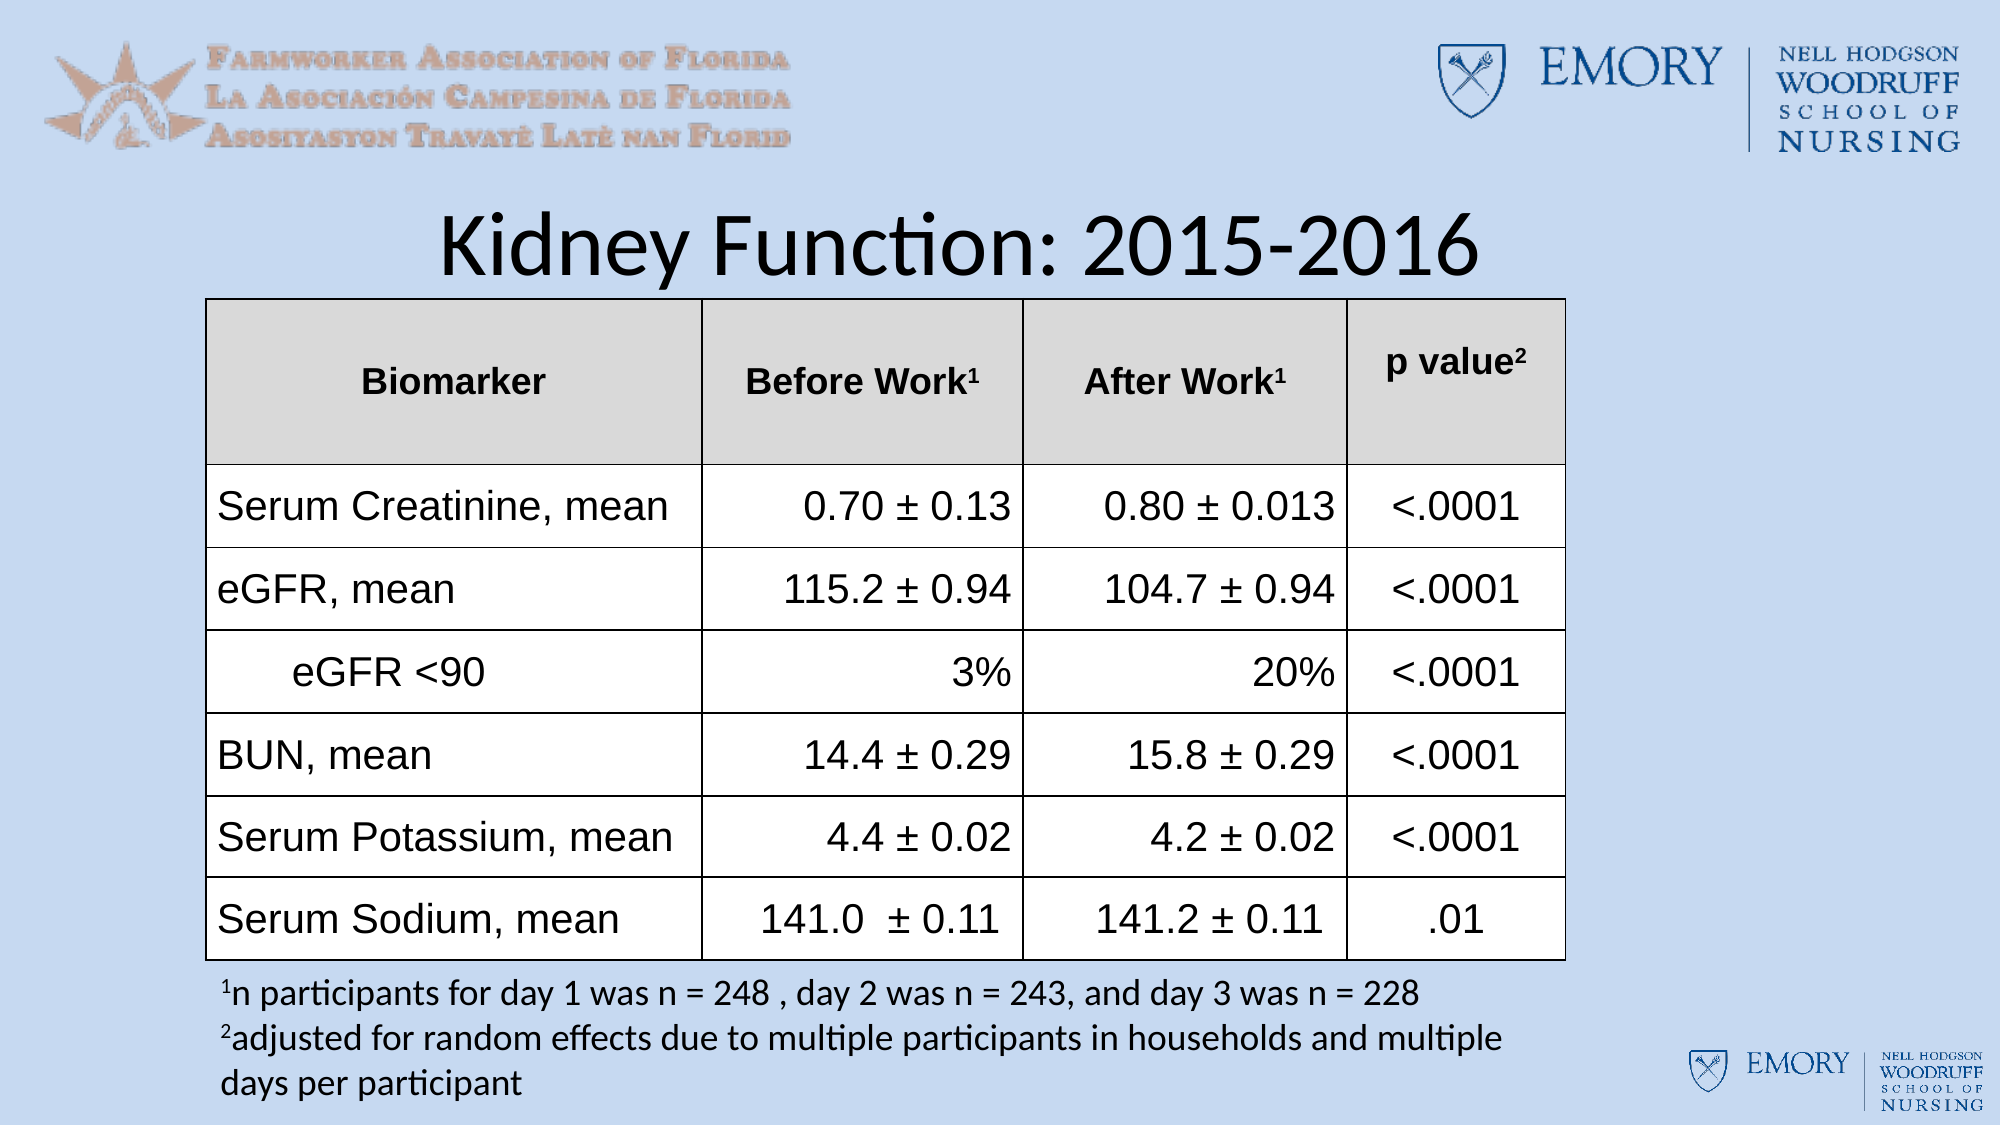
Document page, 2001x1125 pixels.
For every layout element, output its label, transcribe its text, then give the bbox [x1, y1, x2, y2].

table_cell <.0001 [1348, 797, 1565, 876]
table_cell 14.4 ± 0.29 [703, 714, 1022, 795]
table_cell 4.4 ± 0.02 [703, 797, 1022, 876]
picture [38, 37, 802, 155]
table_cell 0.80 ± 0.013 [1024, 465, 1346, 547]
table_cell 141.0 ± 0.11 [703, 878, 1022, 959]
table_cell <.0001 [1348, 548, 1565, 629]
text_box 1n participants for day 1 was n = 248 , day 2 was n = 243, and day 3 was n = 228 2adjusted for random effects due to multiple participants in households and multiple days per participant [205, 960, 1566, 1125]
table_cell <.0001 [1348, 465, 1565, 547]
table_header p value2 [1348, 300, 1565, 464]
table_cell 141.2 ± 0.11 [1024, 878, 1346, 959]
table_cell .01 [1348, 878, 1565, 959]
table_cell eGFR, mean [207, 548, 701, 629]
table_cell Serum Potassium, mean [207, 797, 701, 876]
picture [1689, 1050, 1983, 1111]
table_cell 20% [1024, 631, 1346, 712]
table_cell 0.70 ± 0.13 [703, 465, 1022, 547]
table_cell <.0001 [1348, 631, 1565, 712]
table_cell eGFR <90 [207, 631, 701, 712]
table_cell 115.2 ± 0.94 [703, 548, 1022, 629]
table_header After Work1 [1024, 300, 1346, 464]
table_cell 15.8 ± 0.29 [1024, 714, 1346, 795]
table_cell <.0001 [1348, 714, 1565, 795]
table_cell Serum Sodium, mean [207, 878, 701, 959]
table_cell 4.2 ± 0.02 [1024, 797, 1346, 876]
table_cell BUN, mean [207, 714, 701, 795]
table_cell 3% [703, 631, 1022, 712]
title Kidney Function: 2015-2016 [16, 175, 1906, 307]
picture [1438, 44, 1960, 152]
table_cell Serum Creatinine, mean [207, 465, 701, 547]
table_cell 104.7 ± 0.94 [1024, 548, 1346, 629]
table_header Biomarker [207, 300, 701, 464]
table_header Before Work1 [703, 300, 1022, 464]
